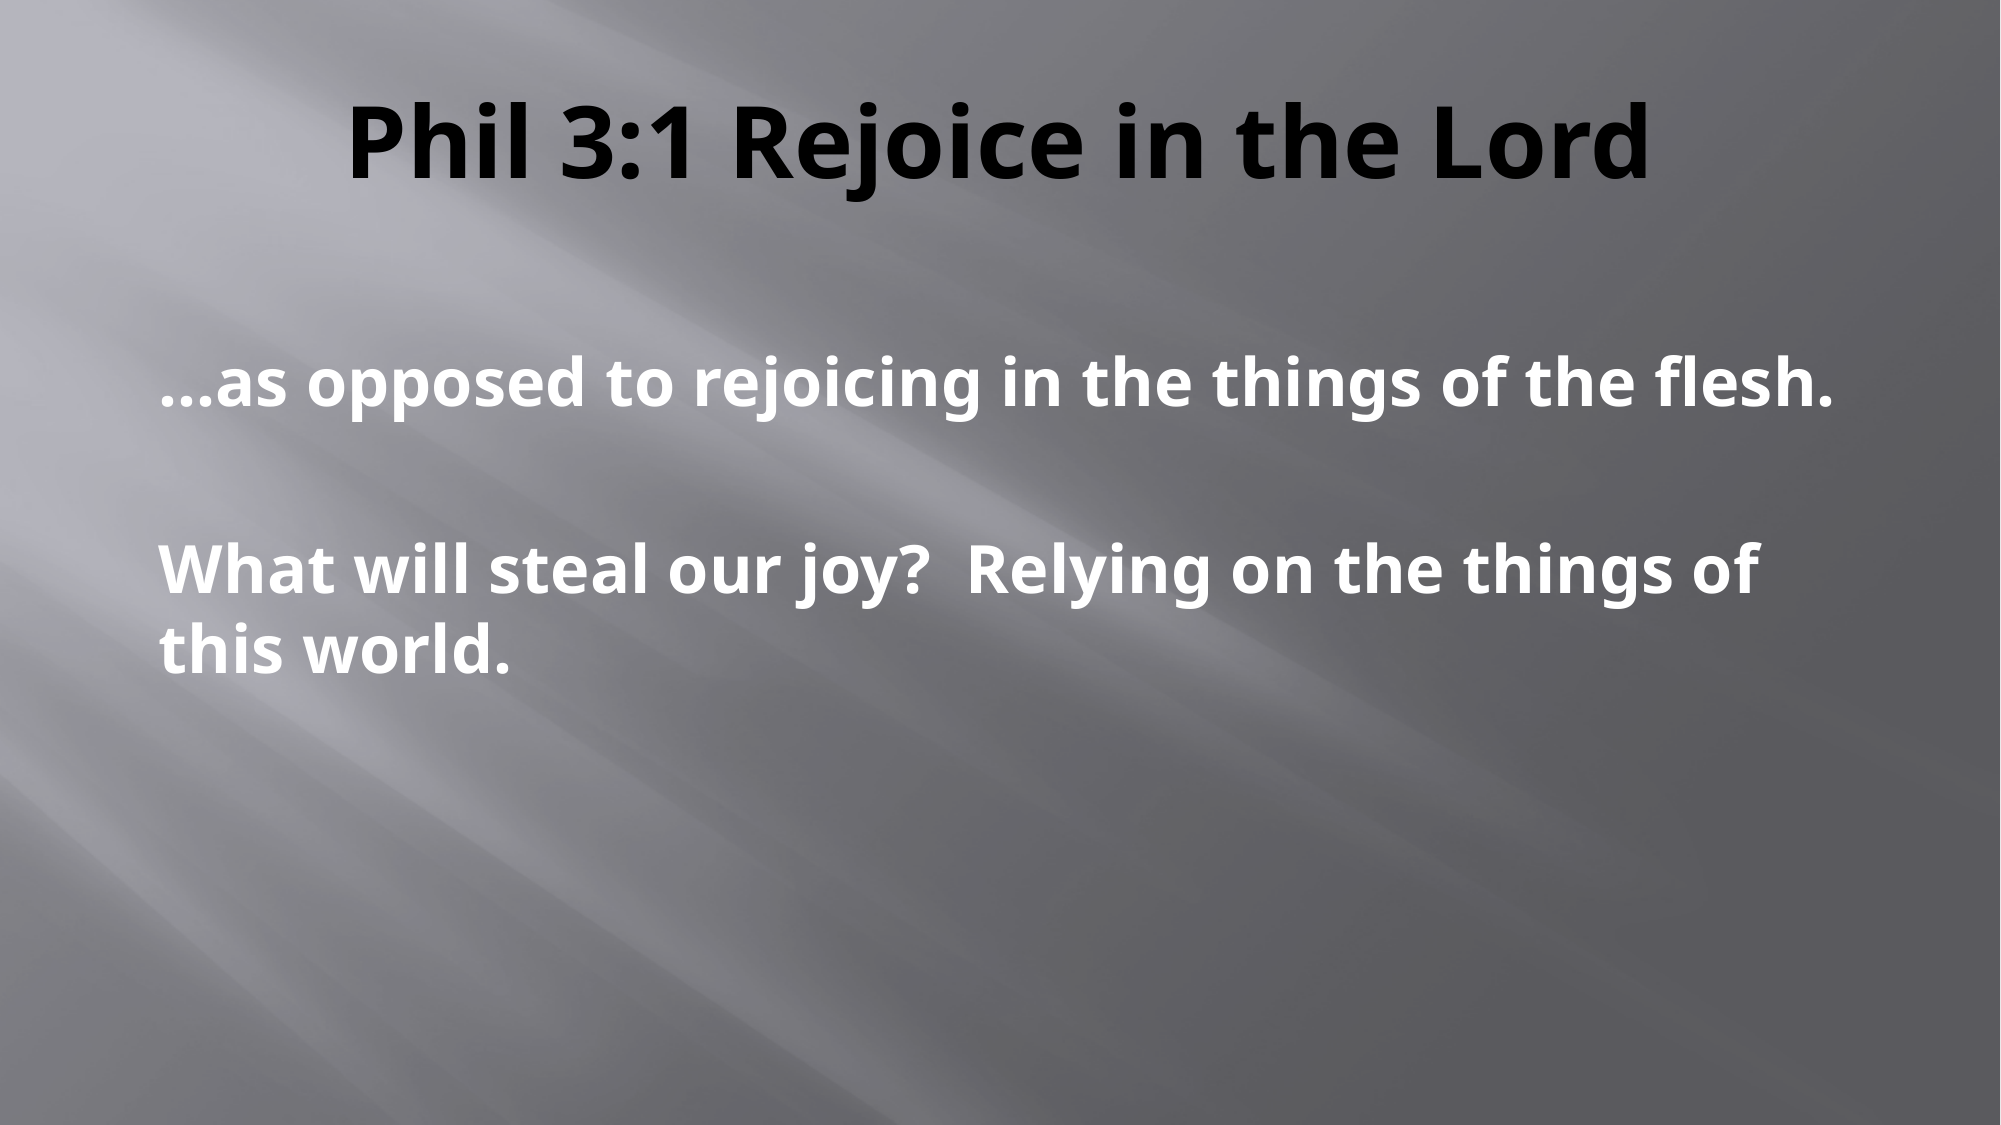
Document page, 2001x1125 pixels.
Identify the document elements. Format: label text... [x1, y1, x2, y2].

list …as opposed to rejoicing in the things of the flesh. What will steal our joy? Relying on the things of this world. [121, 332, 1900, 1035]
title Phil 3:1 Rejoice in the Lord [99, 45, 1900, 233]
